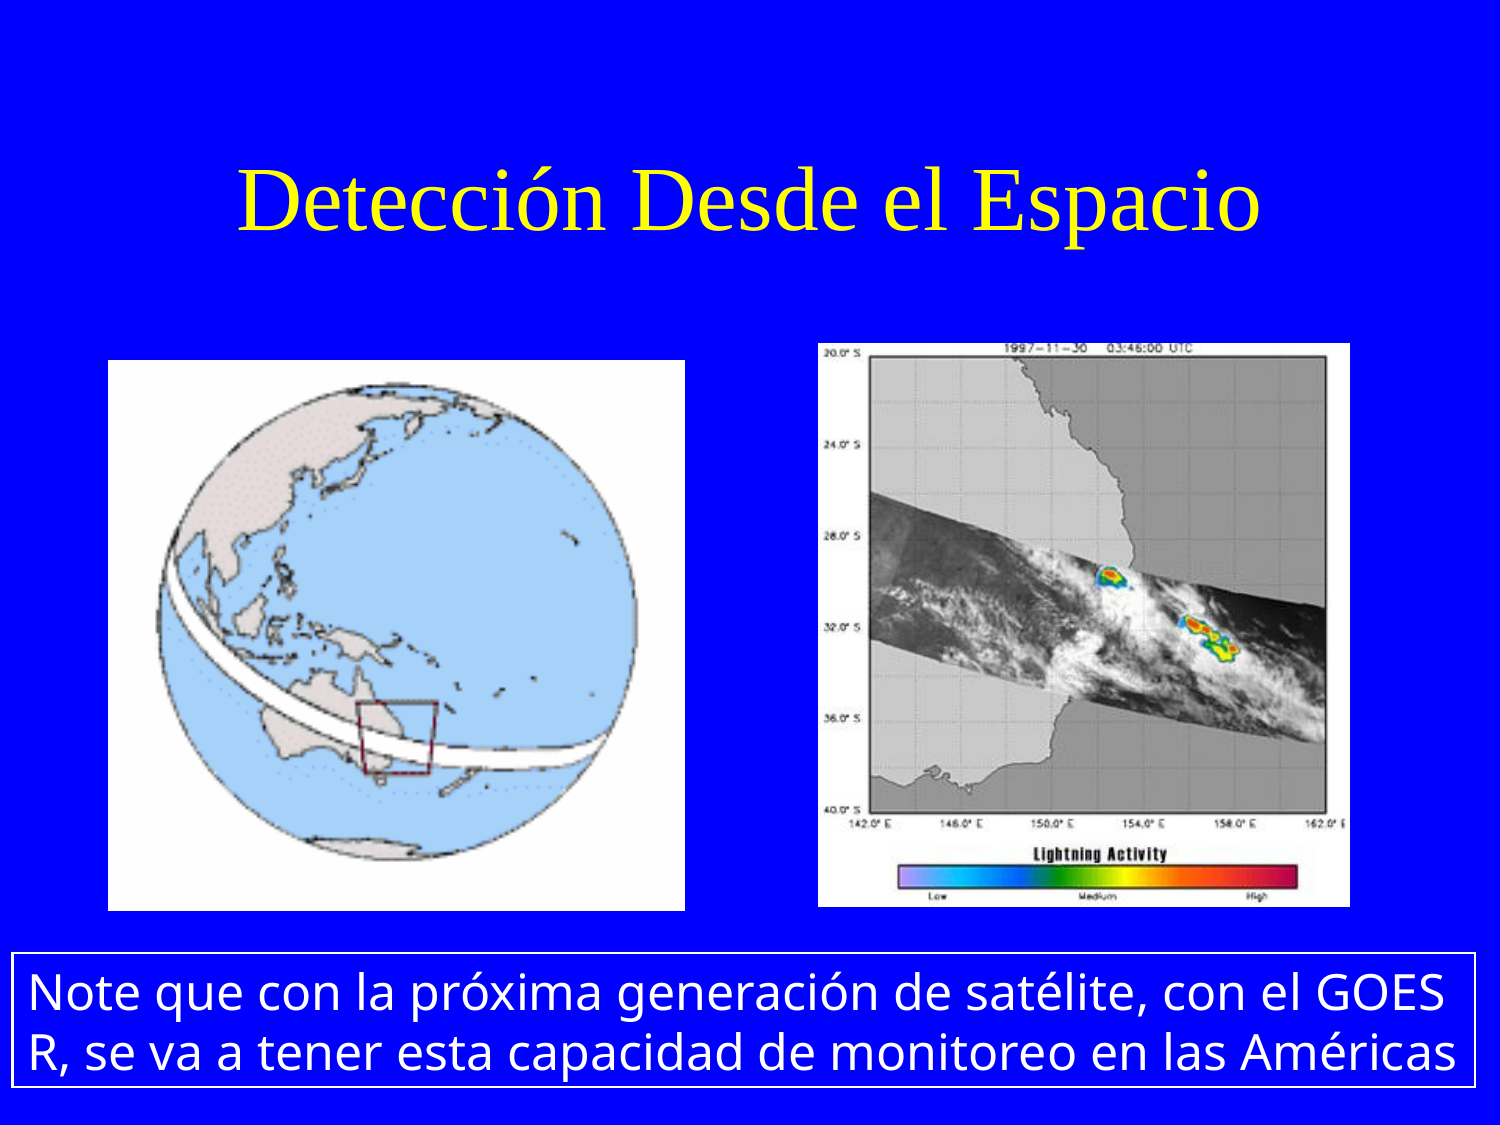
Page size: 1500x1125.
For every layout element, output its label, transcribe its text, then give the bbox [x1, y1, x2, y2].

title Detección Desde el Espacio [112, 99, 1388, 288]
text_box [818, 343, 1350, 907]
text_box Note que con la próxima generación de satélite, con el GOES R, se va a tener esta capacidad de monitoreo en las Américas [12, 952, 1475, 1088]
picture [107, 360, 685, 911]
